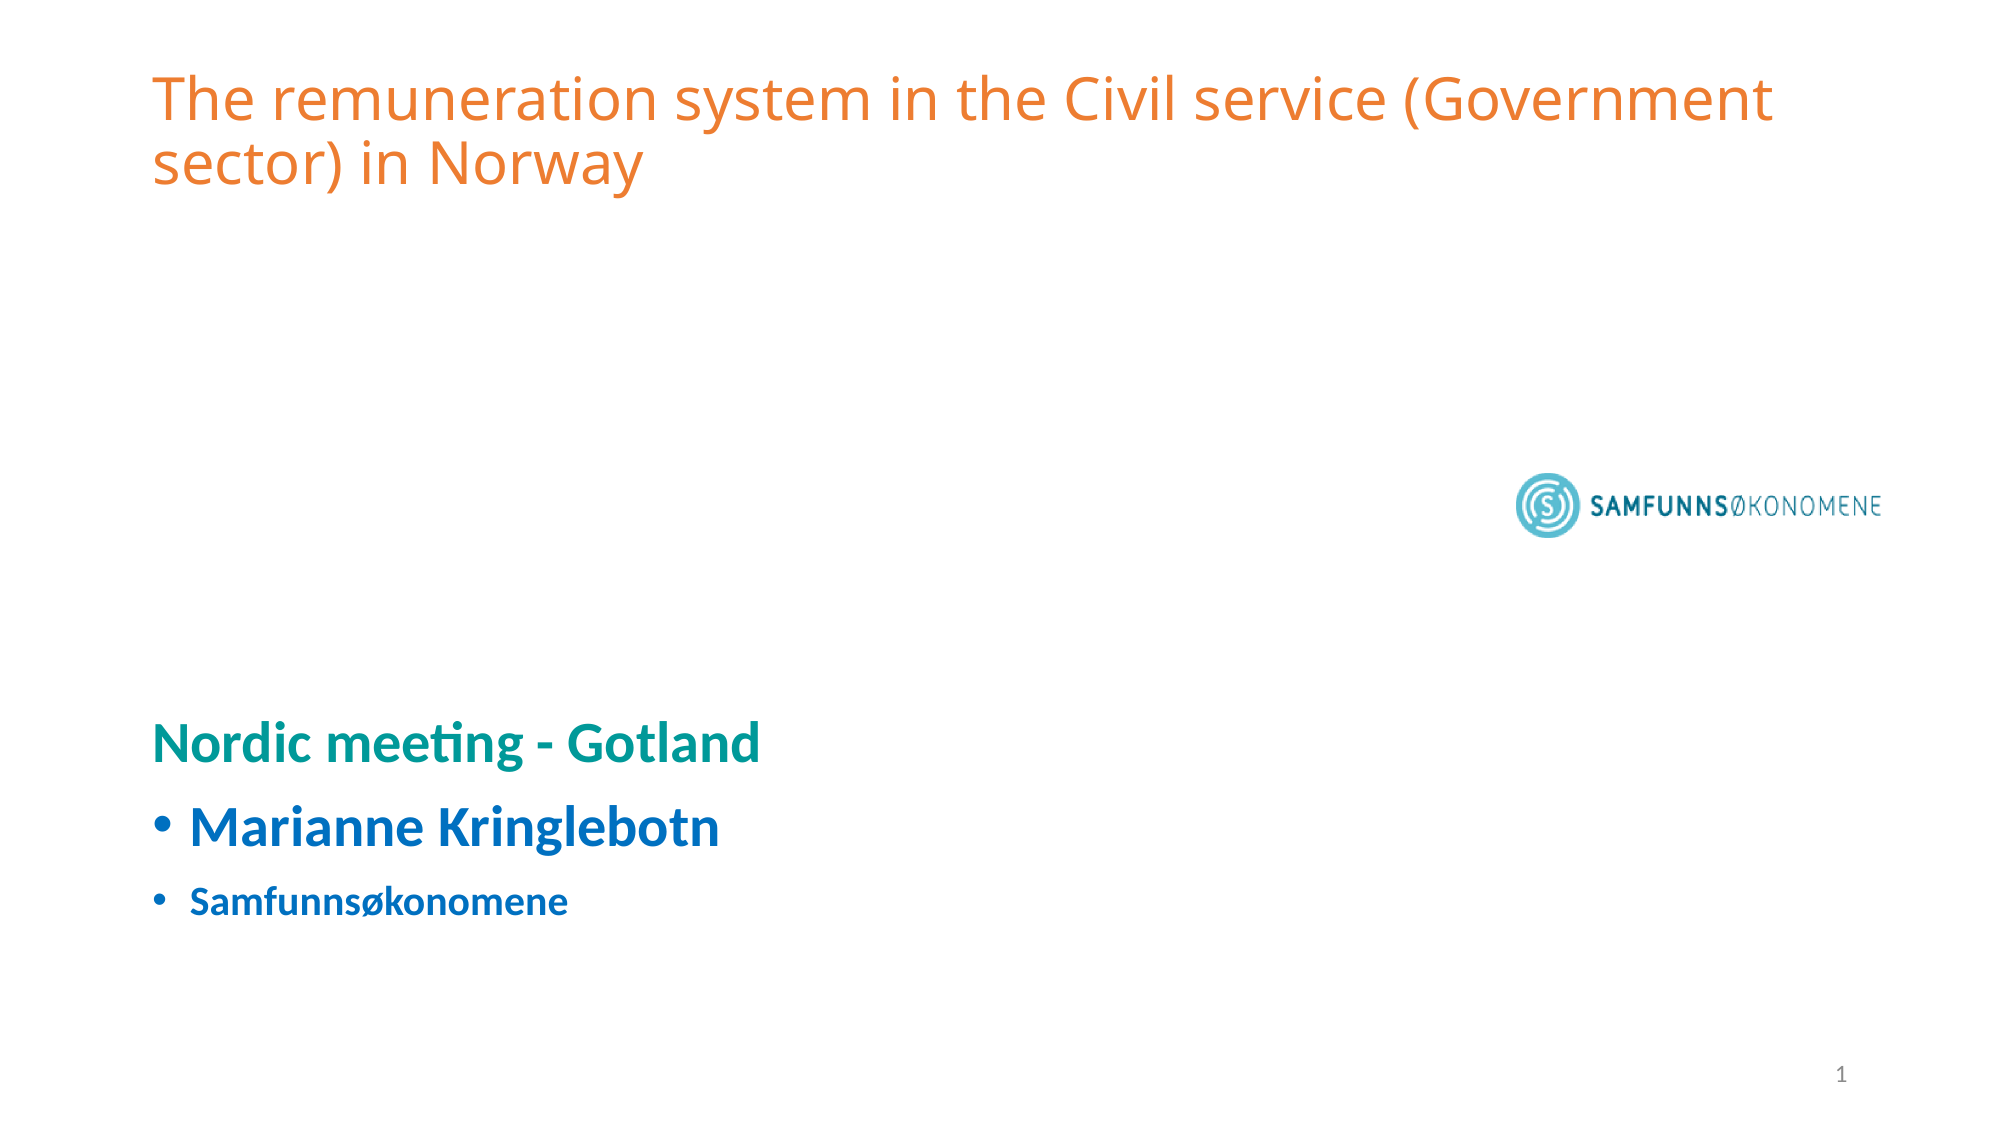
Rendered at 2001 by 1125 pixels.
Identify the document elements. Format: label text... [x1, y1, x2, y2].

list Nordic meeting - Gotland Marianne Kringlebotn Samfunnsøkonomene [137, 299, 1863, 1014]
picture [1491, 446, 1905, 565]
title The remuneration system in the Civil service (Government sector) in Norway [137, 59, 1863, 278]
slide_number 1 [1412, 1042, 1863, 1103]
